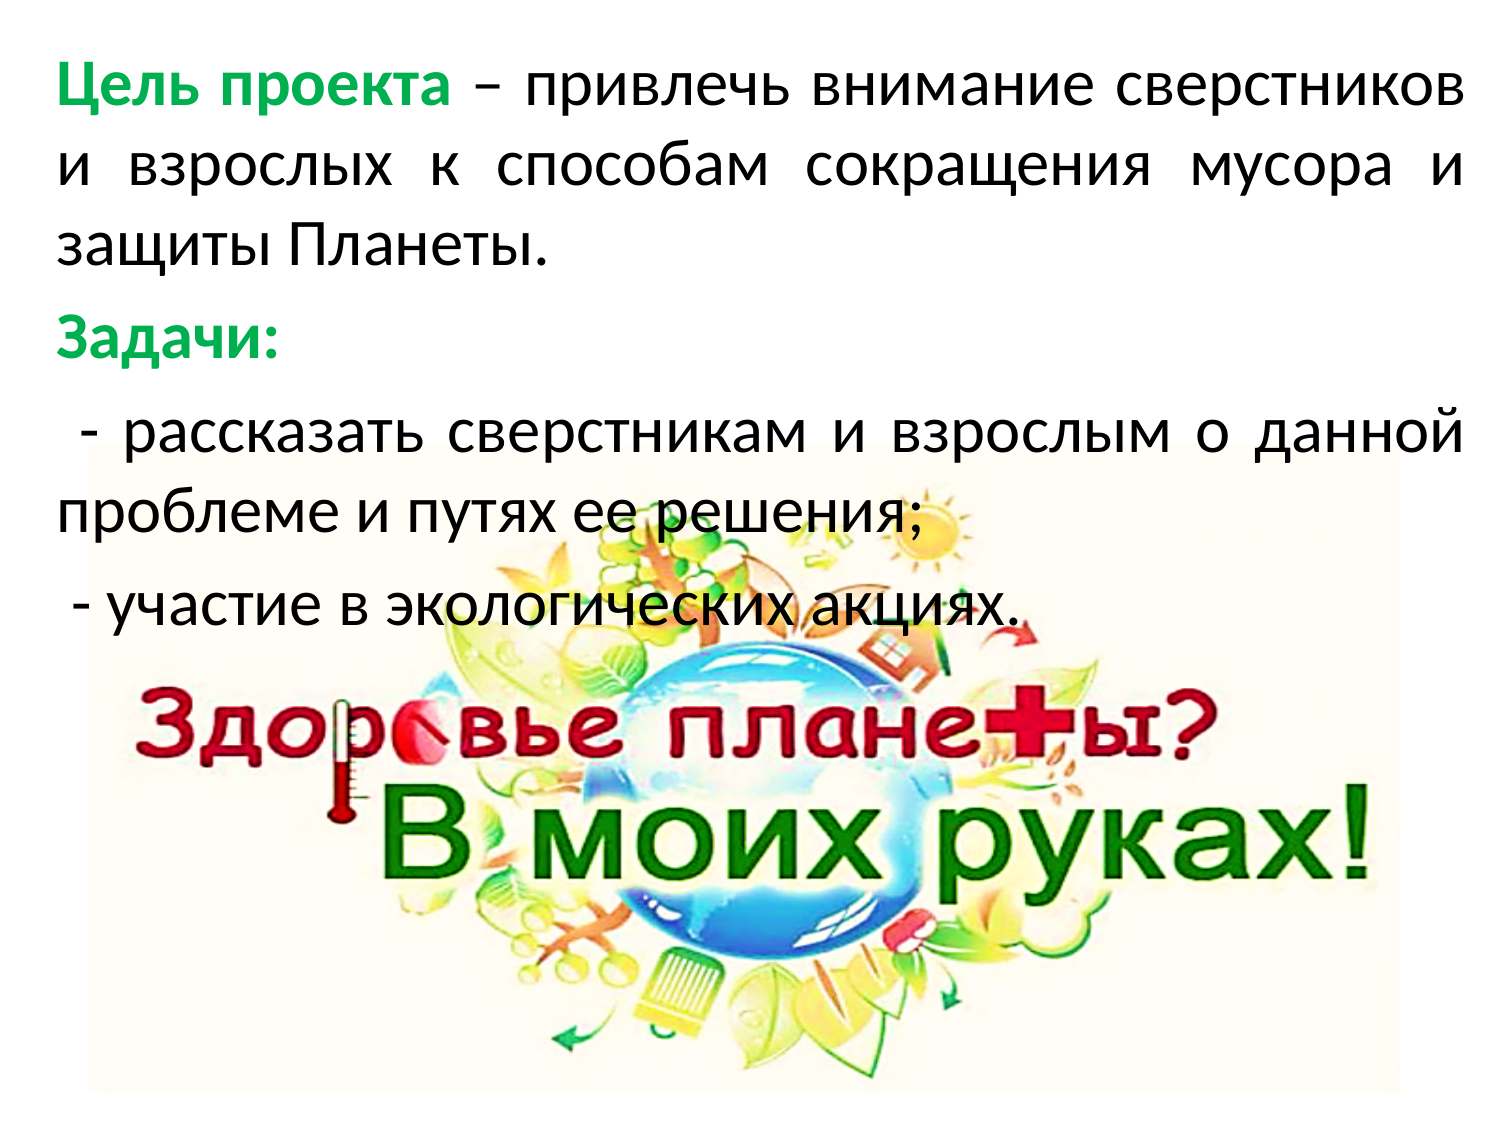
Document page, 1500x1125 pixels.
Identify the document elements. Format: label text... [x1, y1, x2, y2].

list Цель проекта – привлечь внимание сверстников и взрослых к способам сокращения мусора и защиты Планеты. Задачи: - рассказать сверстникам и взрослым о данной проблеме и путях ее решения; - участие в экологических акциях. [39, 29, 1484, 742]
picture [88, 444, 1400, 1095]
